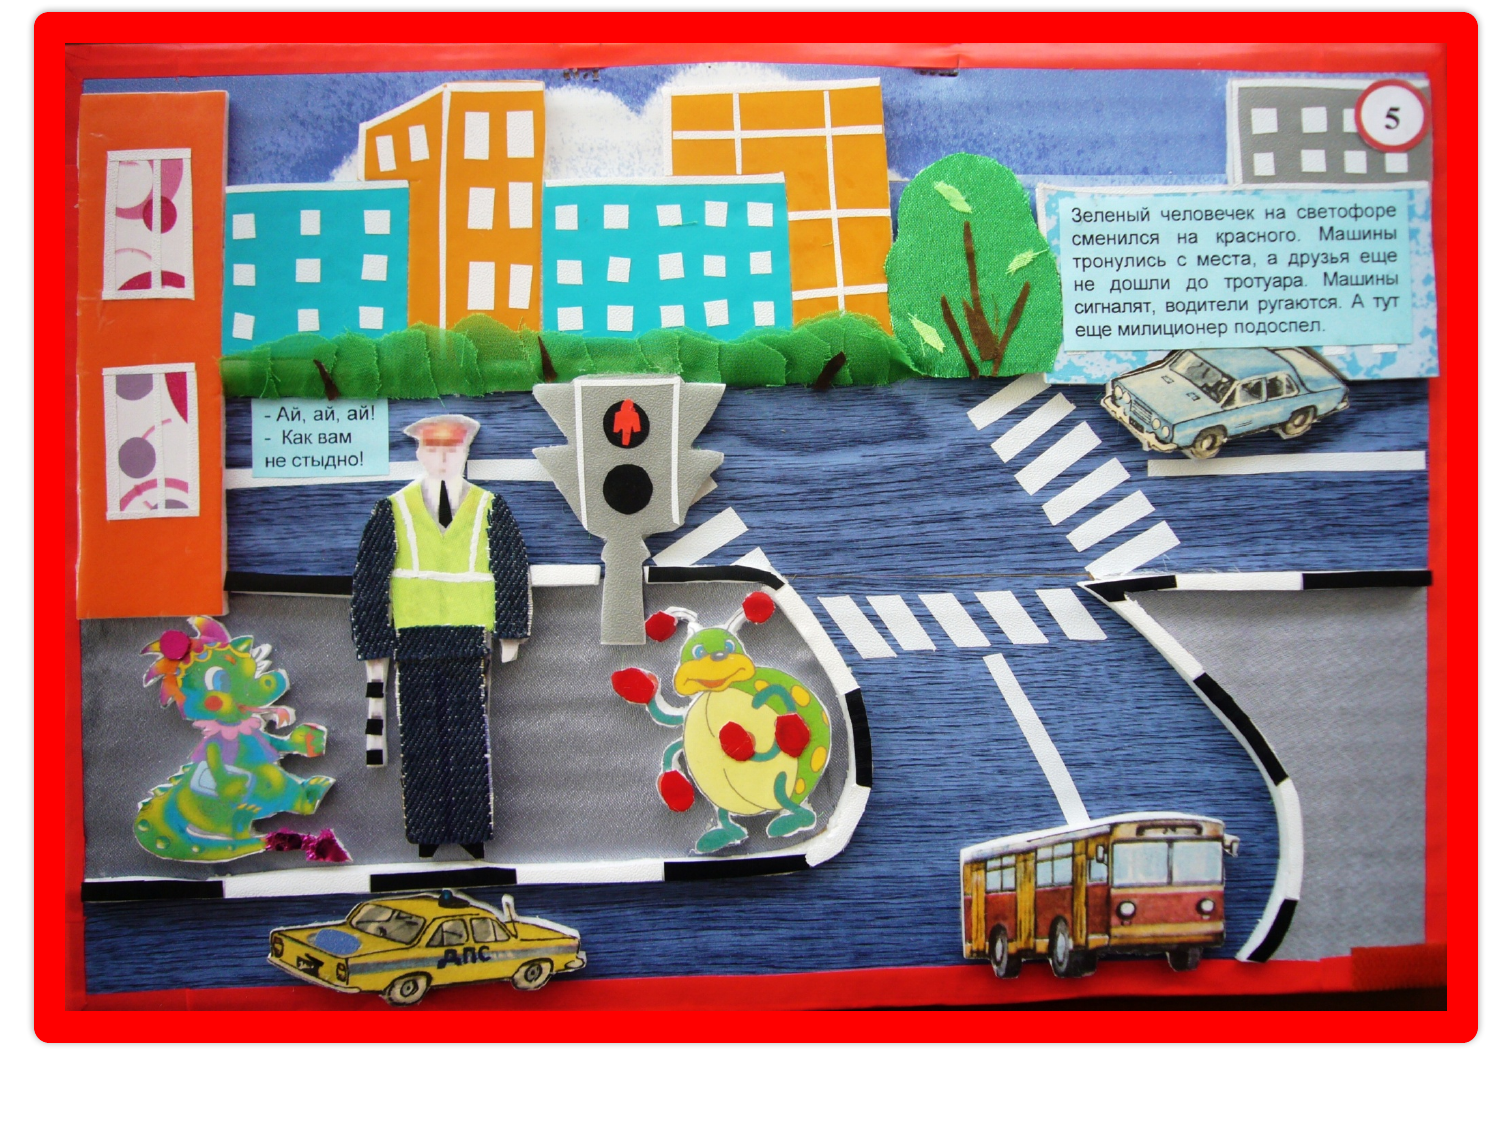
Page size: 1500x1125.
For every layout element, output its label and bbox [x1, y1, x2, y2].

list [64, 42, 1448, 1012]
